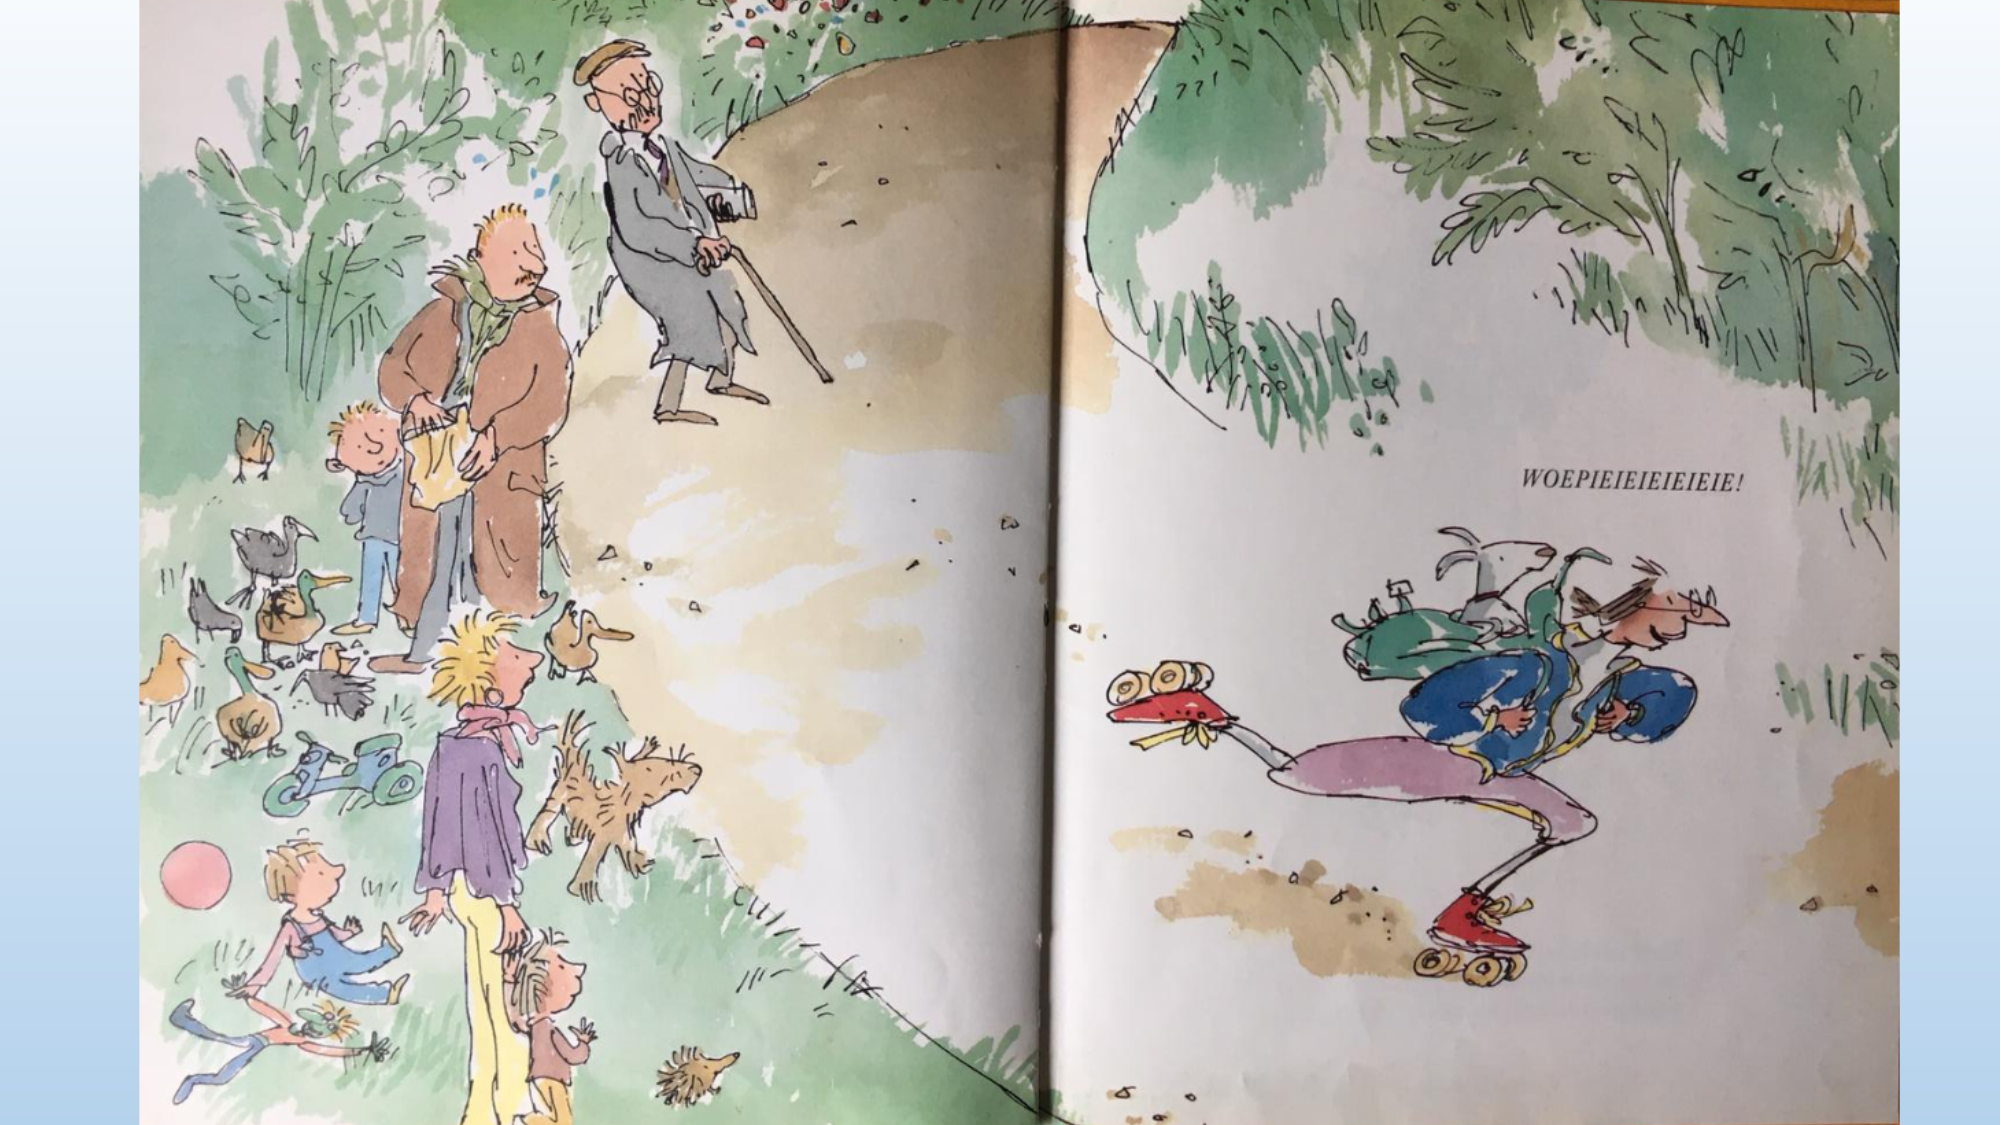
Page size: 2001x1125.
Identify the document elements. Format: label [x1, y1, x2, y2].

picture [139, 0, 454, 1125]
list [454, 0, 1584, 1125]
picture [1584, 0, 1900, 1125]
